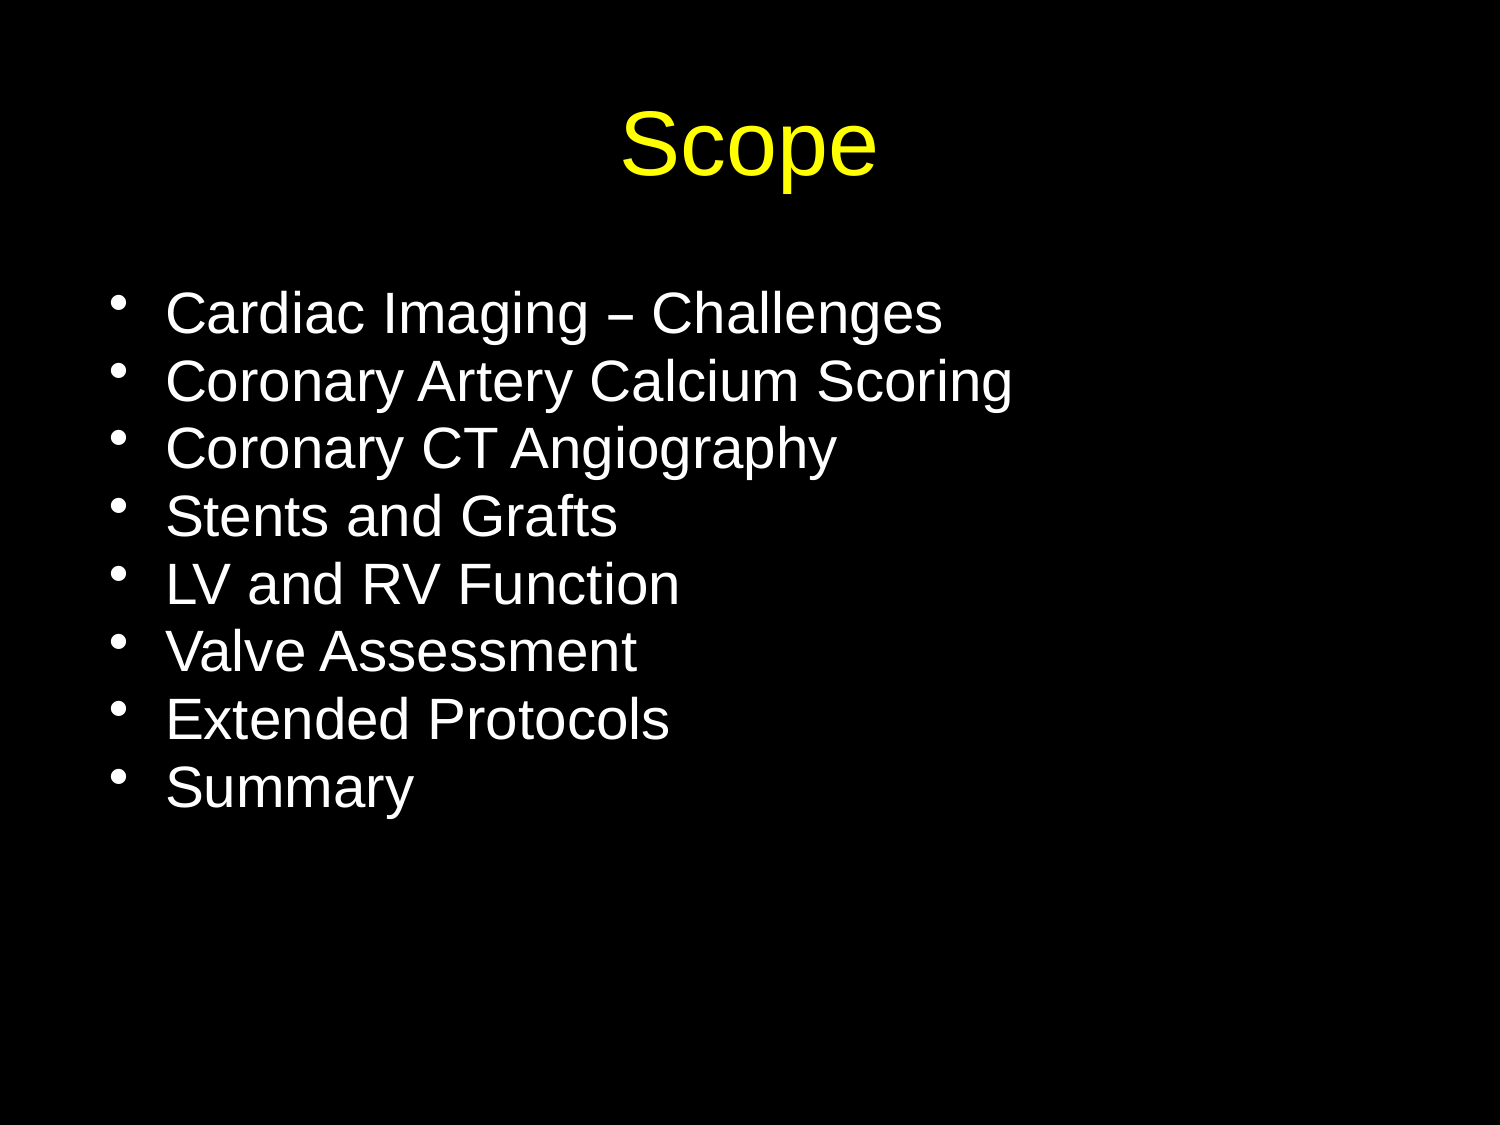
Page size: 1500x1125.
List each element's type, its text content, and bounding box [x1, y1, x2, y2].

title Scope [75, 45, 1425, 233]
list Cardiac Imaging – Challenges Coronary Artery Calcium Scoring Coronary CT Angiography Stents and Grafts LV and RV Function Valve Assessment Extended Protocols Summary [93, 281, 1421, 894]
